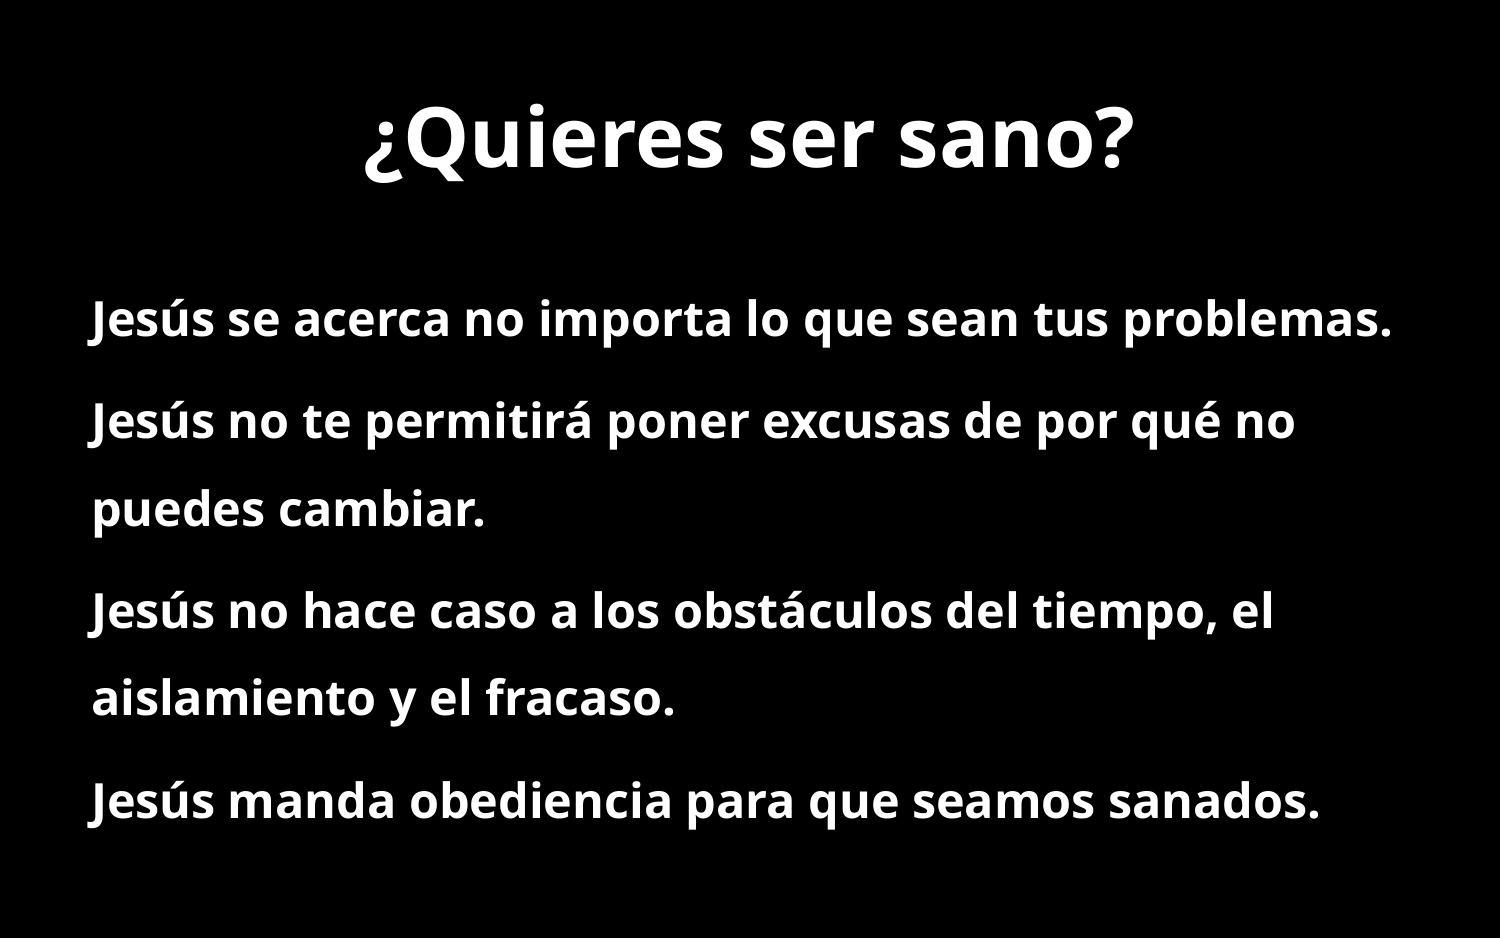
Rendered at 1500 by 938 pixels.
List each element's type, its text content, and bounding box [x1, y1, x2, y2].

list Jesús se acerca no importa lo que sean tus problemas. Jesús no te permitirá poner excusas de por qué no puedes cambiar. Jesús no hace caso a los obstáculos del tiempo, el aislamiento y el fracaso. Jesús manda obediencia para que seamos sanados. [76, 251, 1424, 847]
title ¿Quieres ser sano? [103, 49, 1397, 232]
